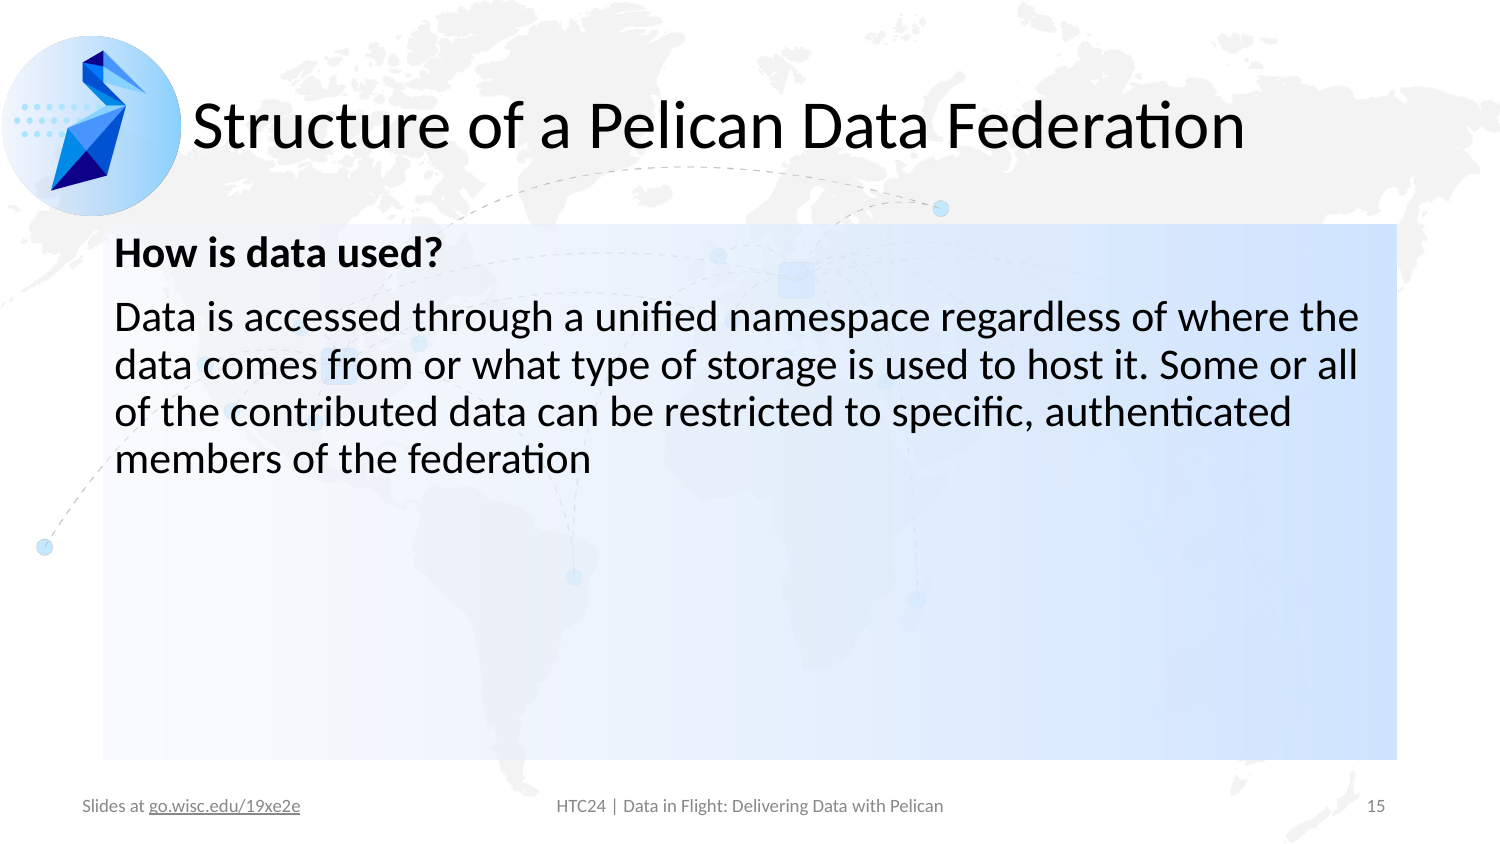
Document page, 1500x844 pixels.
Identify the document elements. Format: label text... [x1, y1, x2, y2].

title Structure of a Pelican Data Federation [181, 44, 1397, 208]
list How is data used? Data is accessed through a unified namespace regardless of where the data comes from or what type of storage is used to host it. Some or all of the contributed data can be restricted to specific, authenticated members of the federation [103, 224, 1397, 760]
picture [0, 36, 181, 216]
slide_number ‹#› [1059, 782, 1397, 827]
